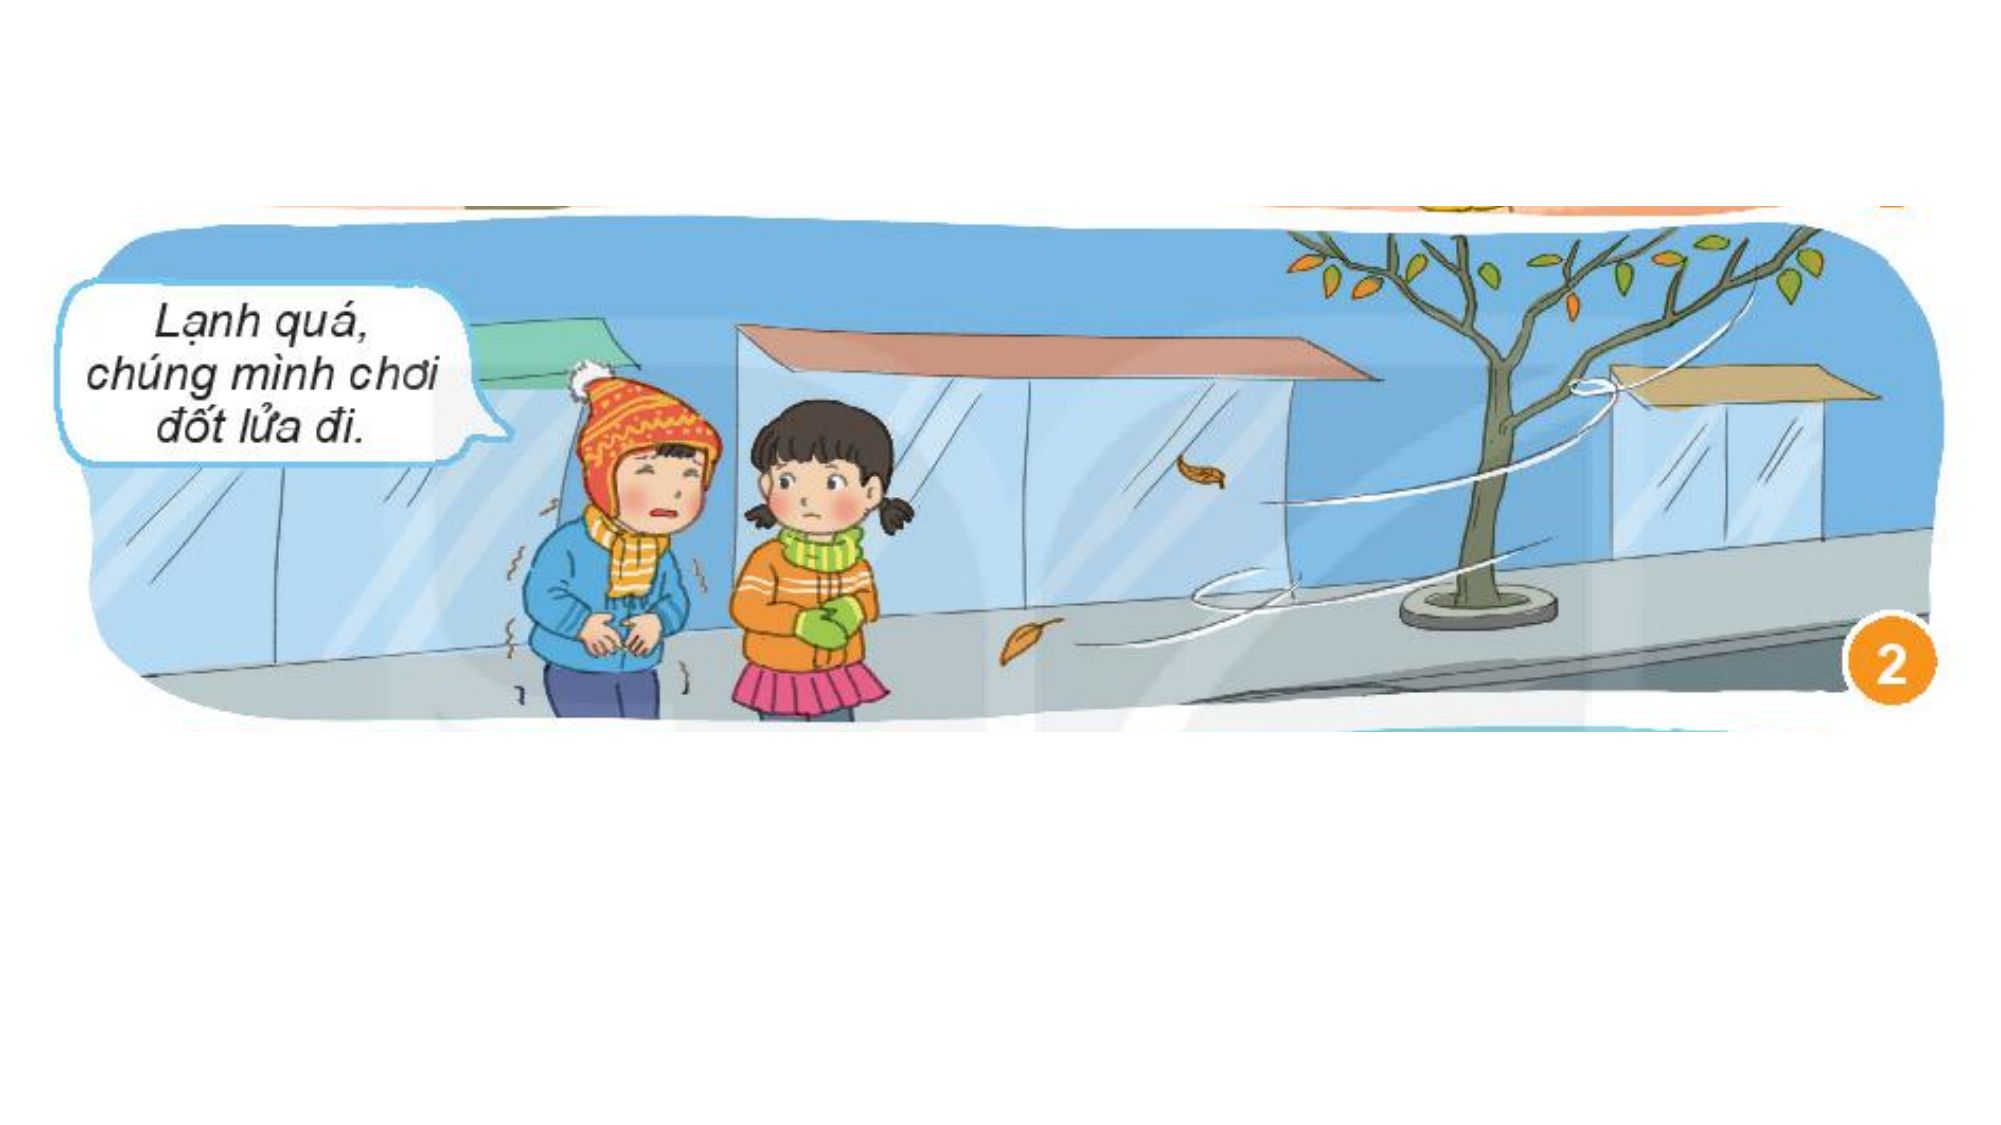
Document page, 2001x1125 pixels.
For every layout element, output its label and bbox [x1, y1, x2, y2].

picture [41, 206, 1998, 732]
